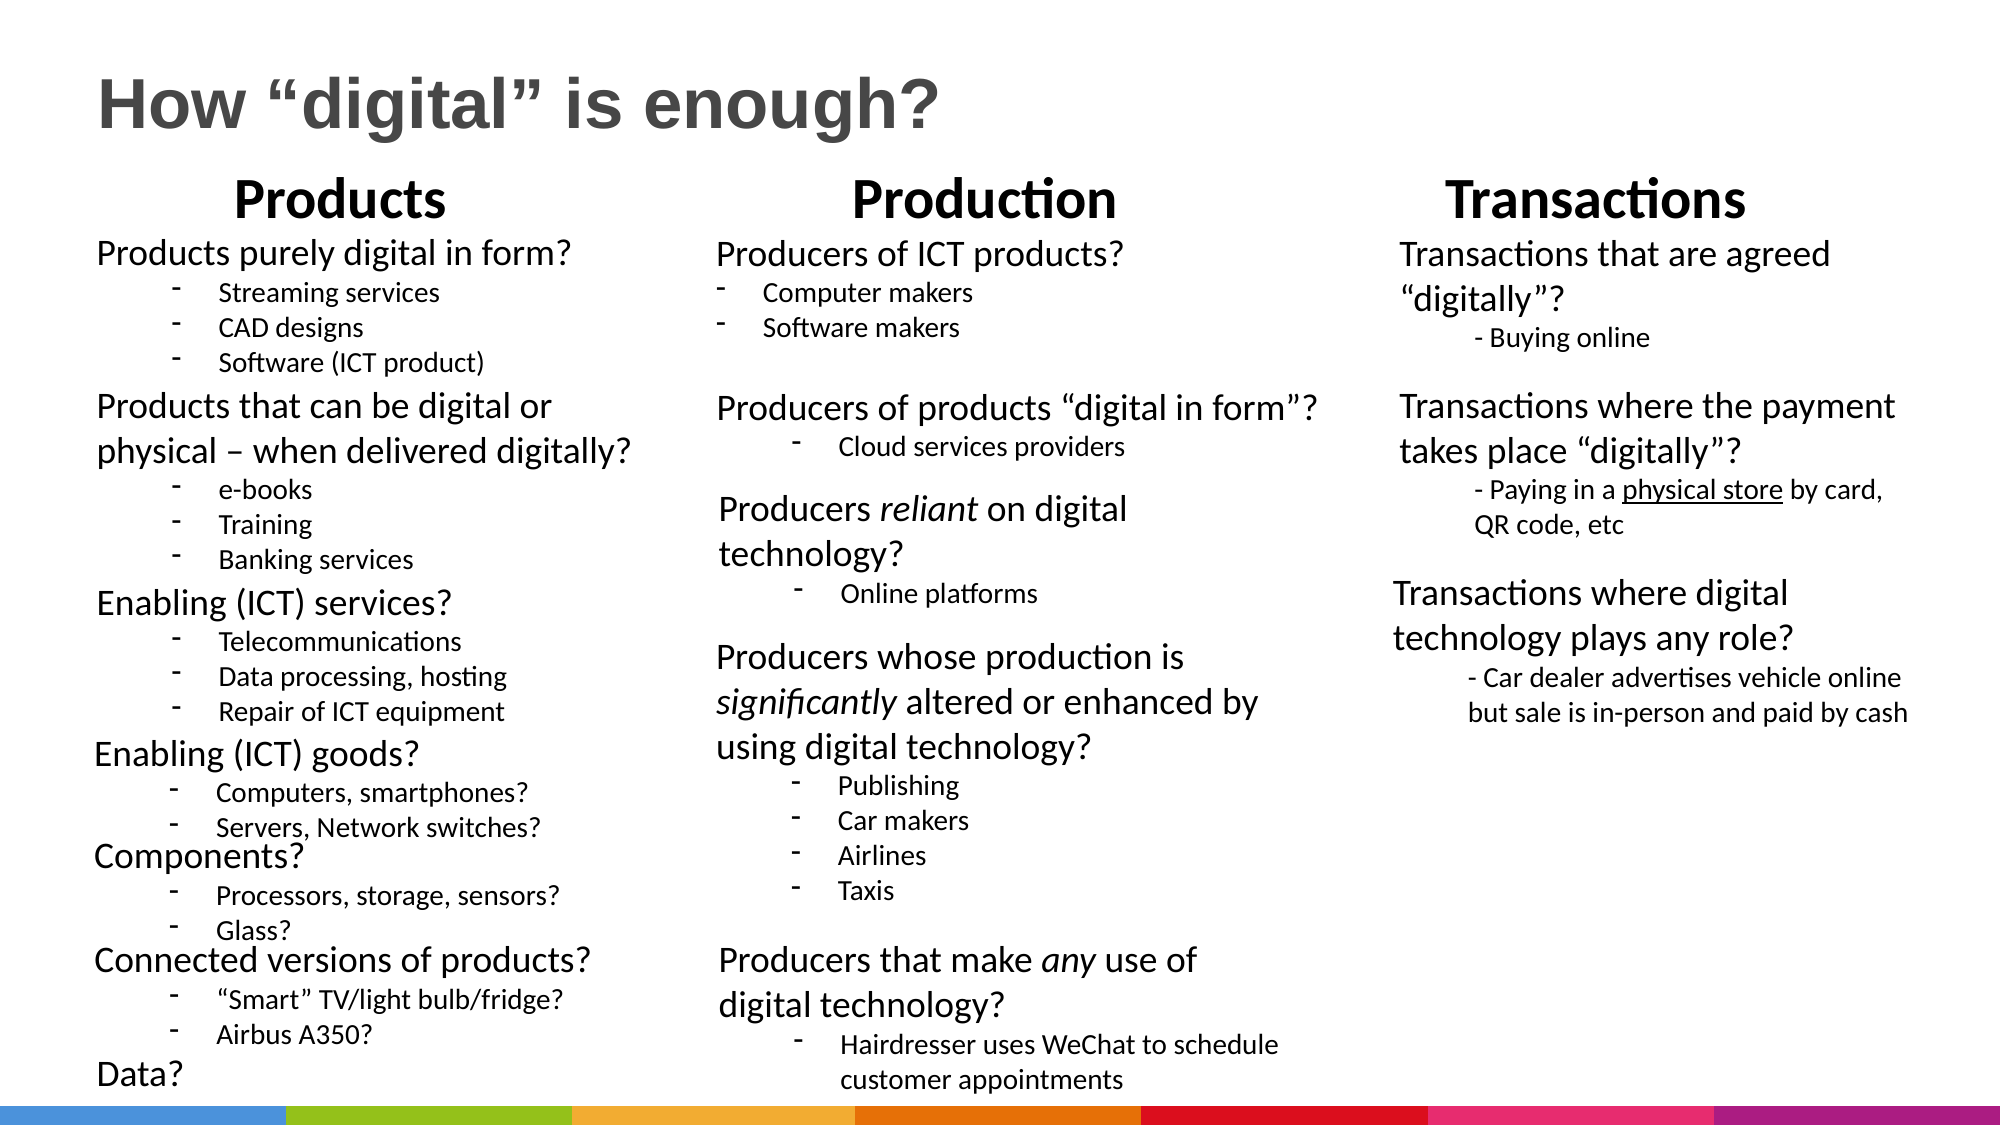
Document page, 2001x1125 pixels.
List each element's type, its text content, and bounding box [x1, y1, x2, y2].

text_box Enabling (ICT) goods? Computers, smartphones? Servers, Network switches? [79, 721, 667, 851]
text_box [219, 152, 1781, 239]
text_box Transactions where digital technology plays any role? - Car dealer advertises vehicle online but sale is in-person and paid by cash [1378, 560, 1924, 736]
text_box Enabling (ICT) services? Telecommunications Data processing, hosting Repair of ICT equipment [81, 570, 652, 770]
text_box Products purely digital in form? Streaming services CAD designs Software (ICT product) [81, 220, 632, 373]
text_box Connected versions of products? “Smart” TV/light bulb/fridge? Airbus A350? [79, 927, 649, 1058]
text_box Components? Processors, storage, sensors? Glass? [79, 823, 703, 954]
text_box Producers reliant on digital technology? Online platforms [703, 476, 1303, 617]
text_box Transactions that are agreed “digitally”? - Buying online [1384, 221, 2000, 361]
text_box Producers whose production is significantly altered or enhanced by using digital technology? Publishing Car makers Airlines Taxis [701, 624, 1326, 949]
text_box Transactions where the payment takes place “digitally”? - Paying in a physical store by card, QR code, etc [1384, 373, 1931, 548]
text_box Producers that make any use of digital technology? Hairdresser uses WeChat to schedule customer appointments [703, 927, 1304, 1125]
title How “digital” is enough? [82, 59, 1923, 187]
text_box Producers of products “digital in form”? Cloud services providers [701, 375, 1358, 470]
text_box Data? [81, 1041, 652, 1102]
text_box Producers of ICT products? Computer makers Software makers [701, 239, 1271, 351]
text_box Products that can be digital or physical – when delivered digitally? e-books Training Banking services [81, 373, 652, 570]
